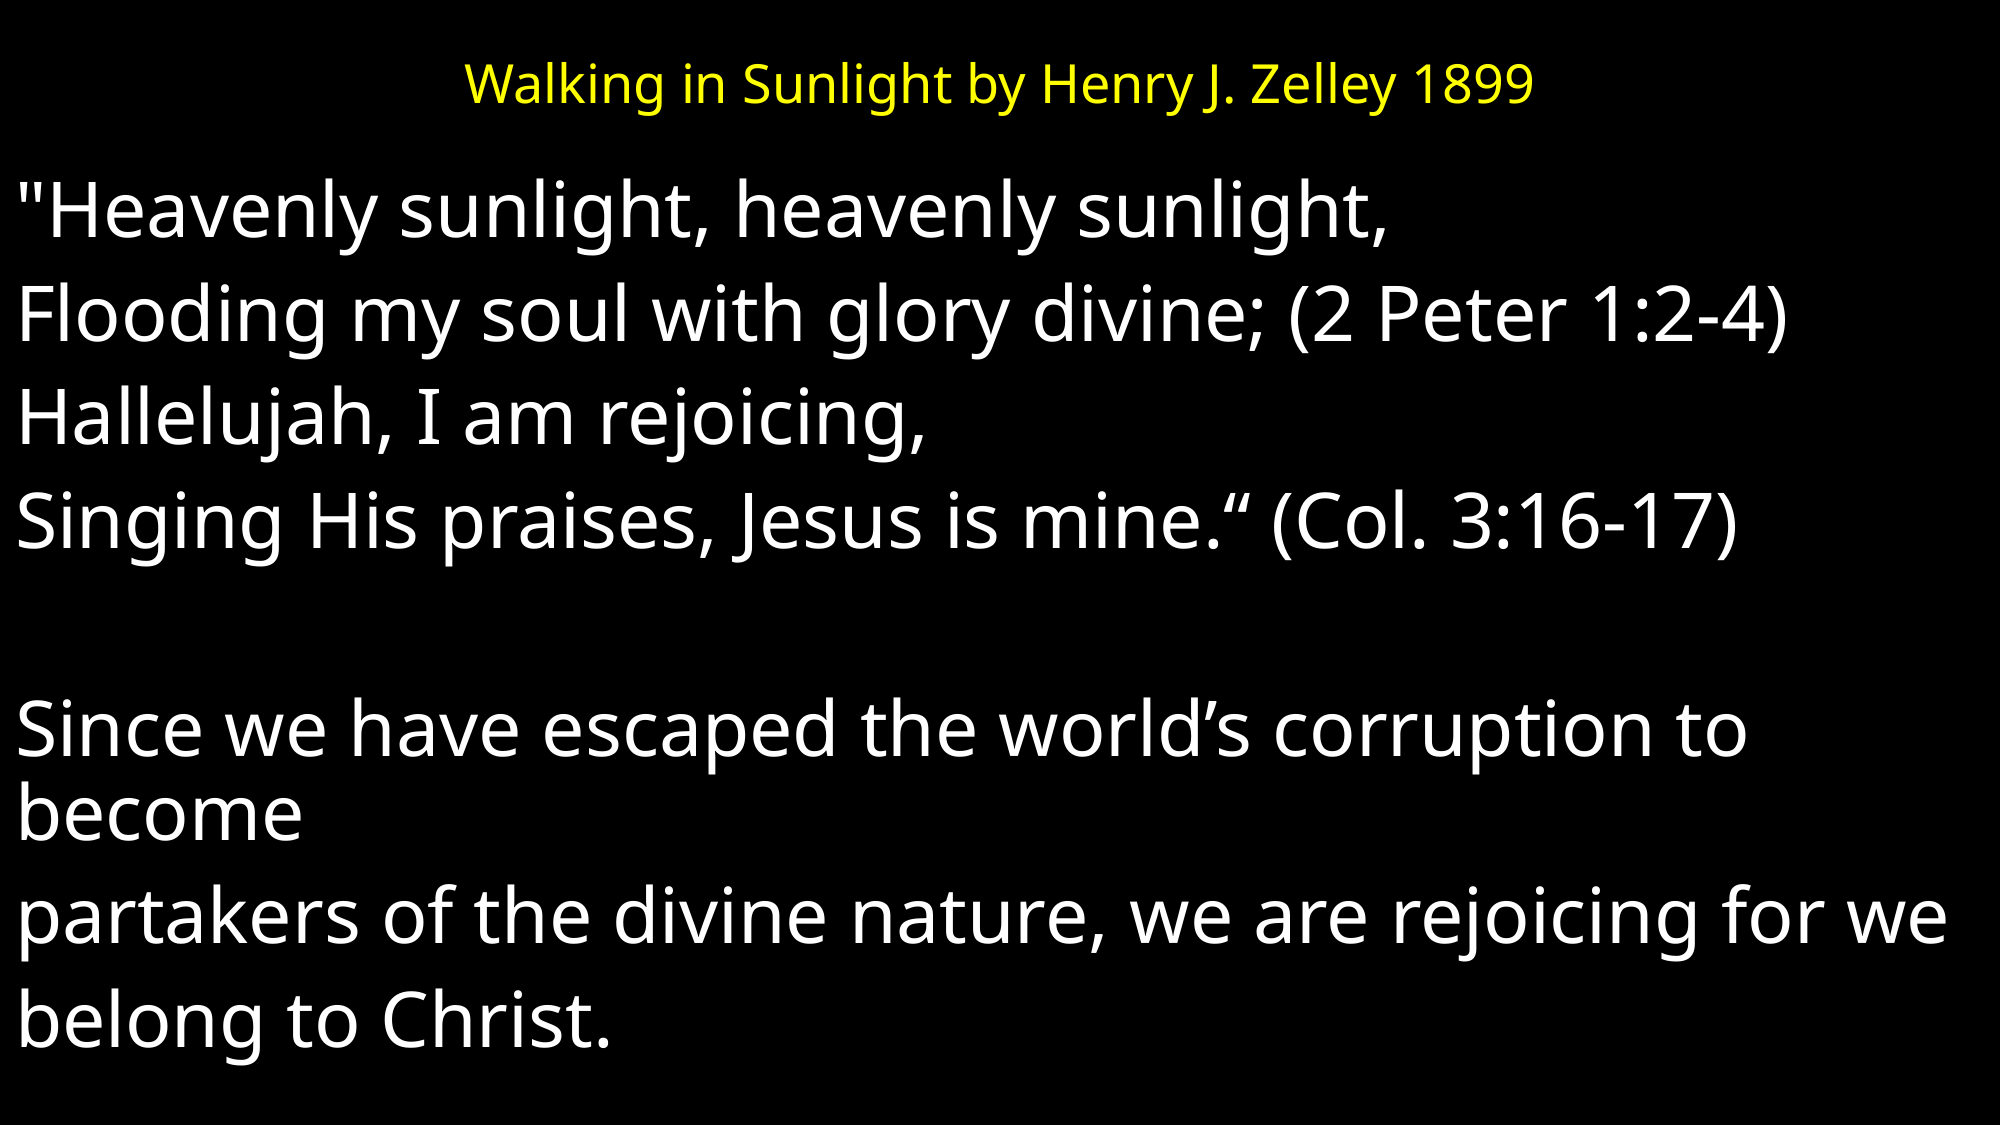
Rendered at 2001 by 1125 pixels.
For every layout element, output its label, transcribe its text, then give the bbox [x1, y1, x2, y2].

list "Heavenly sunlight, heavenly sunlight, Flooding my soul with glory divine; (2 Peter 1:2-4) Hallelujah, I am rejoicing, Singing His praises, Jesus is mine.“ (Col. 3:16-17) Since we have escaped the world’s corruption to become partakers of the divine nature, we are rejoicing for we belong to Christ. [0, 163, 2000, 1125]
title Walking in Sunlight by Henry J. Zelley 1899 [0, 0, 2000, 163]
